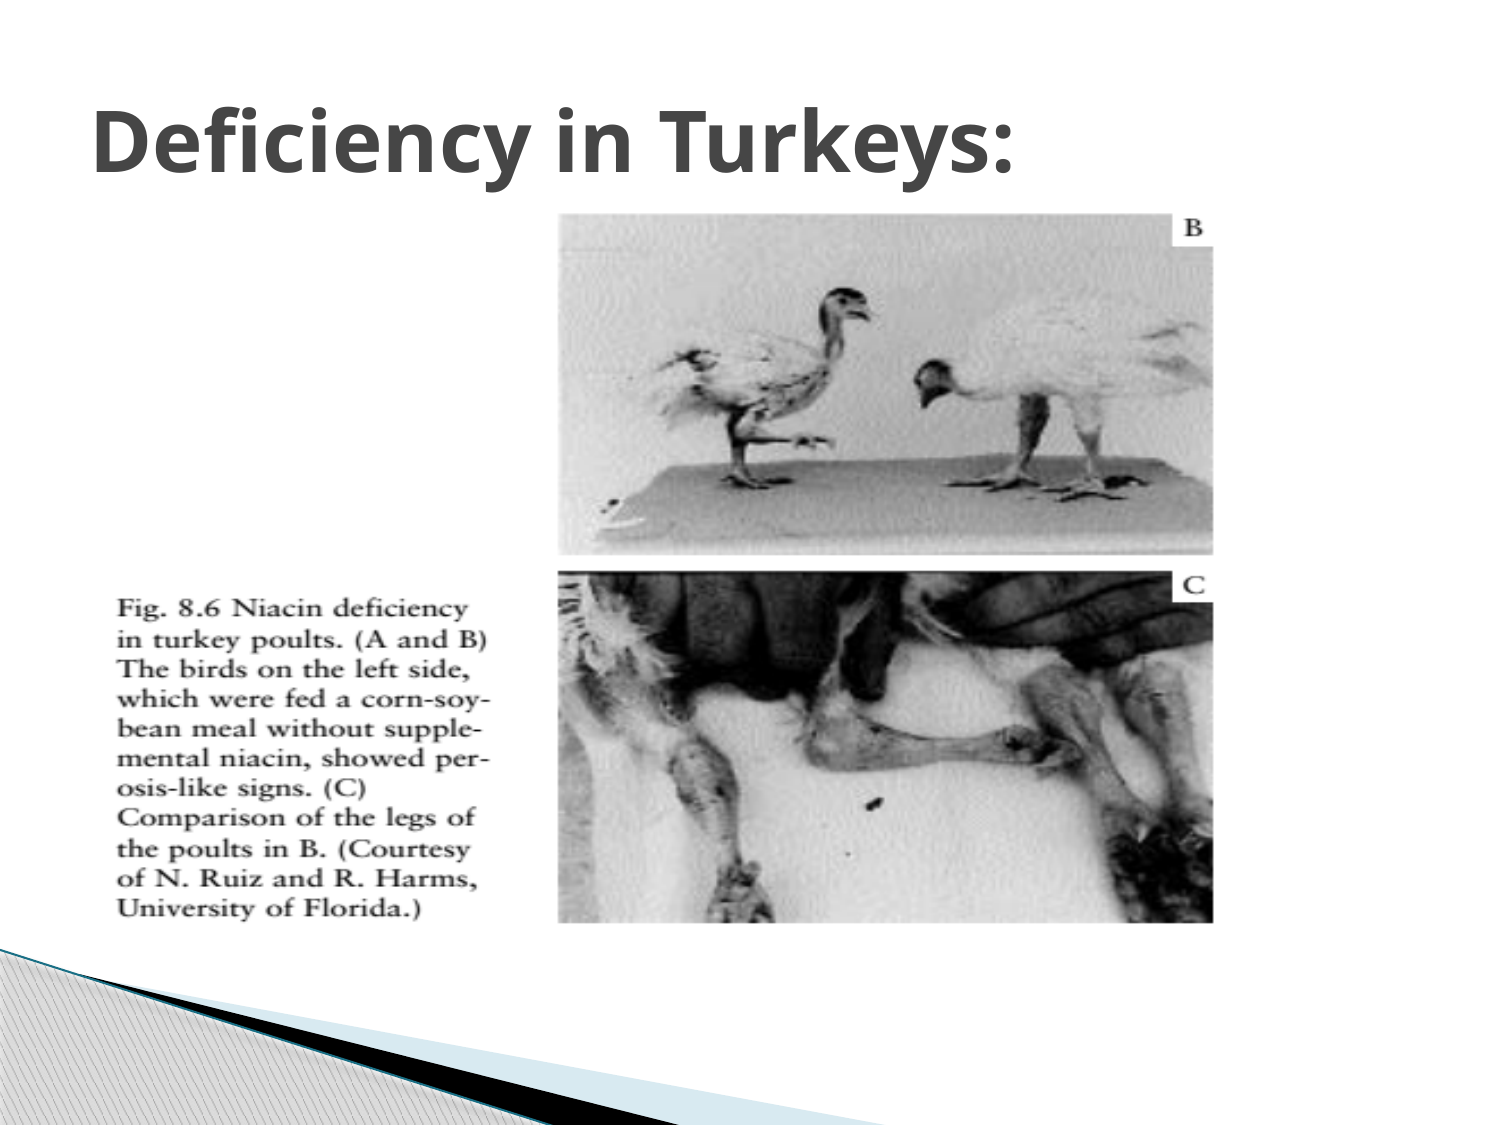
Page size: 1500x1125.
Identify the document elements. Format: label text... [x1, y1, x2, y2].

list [112, 212, 1251, 941]
title Deficiency in Turkeys: [75, 45, 1425, 233]
